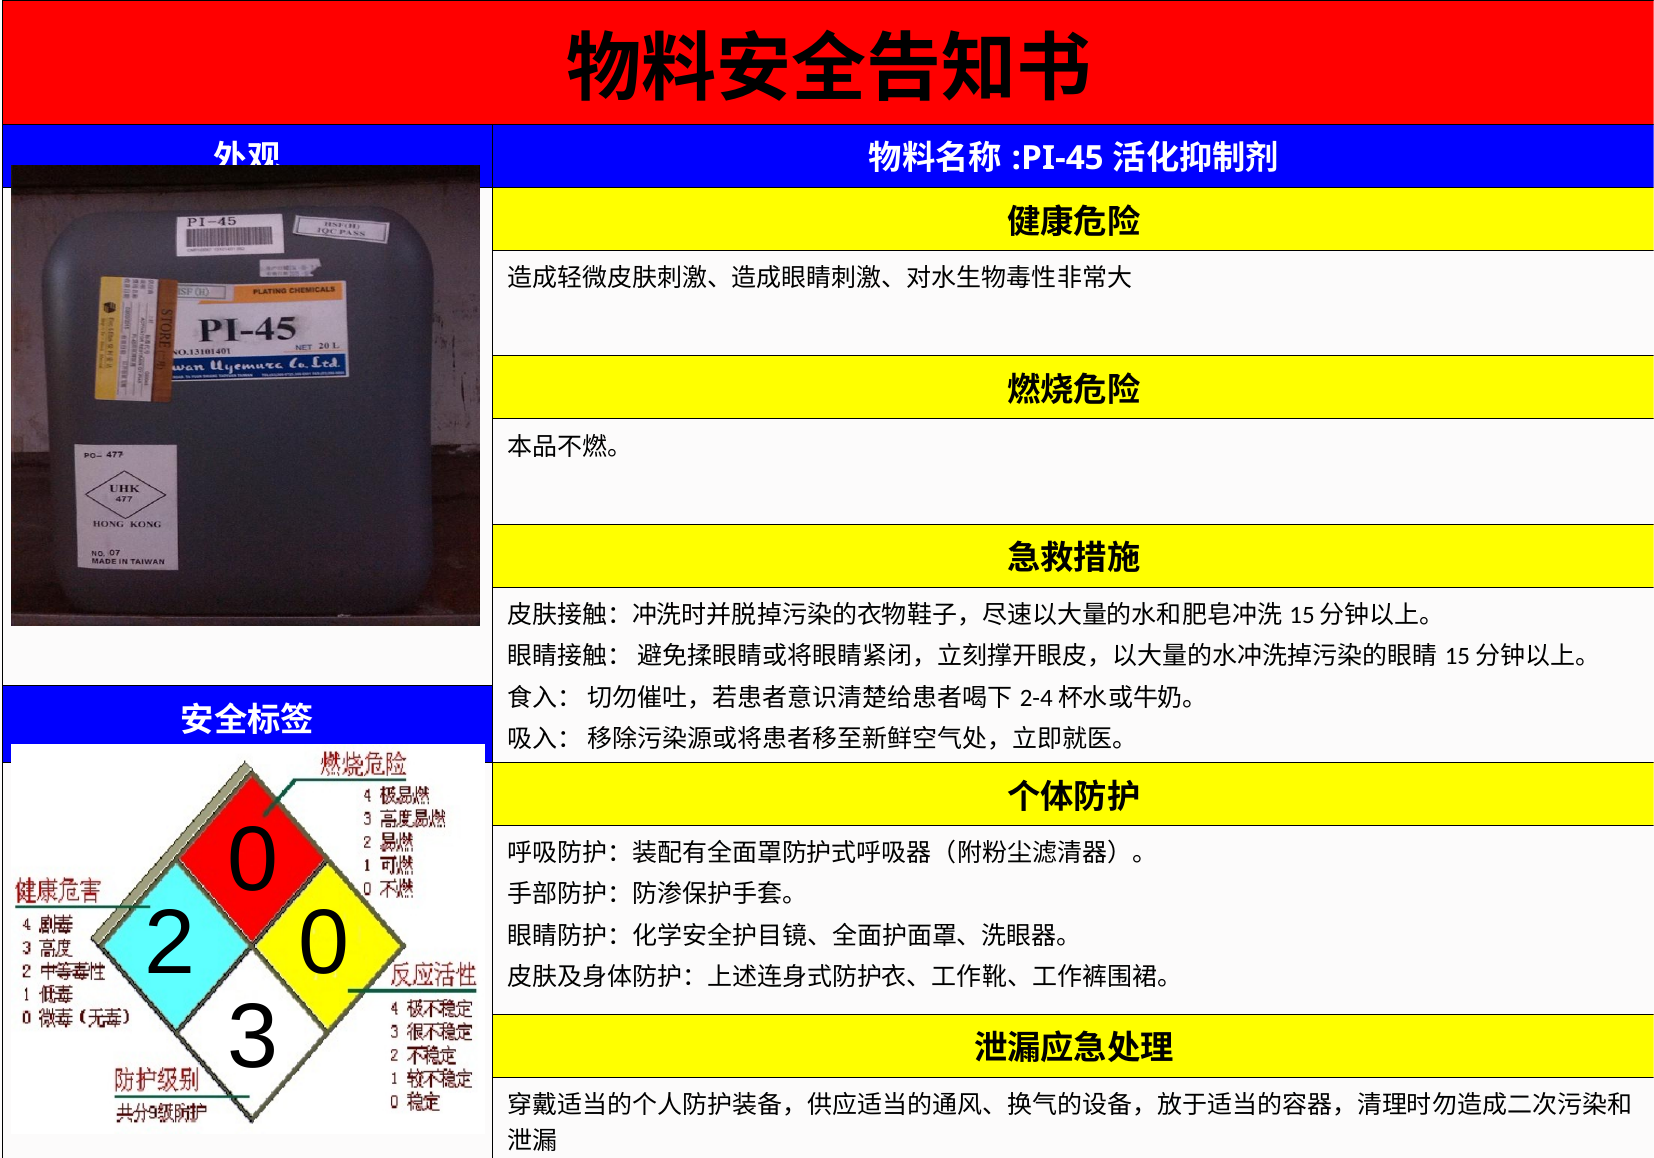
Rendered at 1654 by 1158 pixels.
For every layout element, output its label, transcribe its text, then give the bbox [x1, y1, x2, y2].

table_cell 健康危险 [493, 188, 1654, 250]
table_cell 个体防护 [493, 763, 1654, 825]
table_cell 安全标签 [3, 686, 492, 762]
table_cell 急救措施 [493, 525, 1654, 587]
table_cell 皮肤接触：冲洗时并脱掉污染的衣物鞋子，尽速以大量的水和肥皂冲洗15分钟以上。 眼睛接触： 避免揉眼睛或将眼睛紧闭，立刻撑开眼皮，以大量的水冲洗掉污染的眼睛15分钟以上。 食入： 切勿催吐，若患者意识清楚给患者喝下2-4杯水或牛奶。 吸入： 移除污染源或将患者移至新鲜空气处，立即就医。 [493, 588, 1654, 762]
picture [11, 744, 485, 1135]
table_cell 外观 [3, 125, 492, 187]
table_cell 本品不燃。 [493, 419, 1654, 524]
table_cell 物料名称:PI-45活化抑制剂 [493, 125, 1654, 187]
table_cell [3, 188, 492, 685]
table_cell 穿戴适当的个人防护装备，供应适当的通风、换气的设备，放于适当的容器，清理时勿造成二次污染和泄漏 [493, 1078, 1654, 1158]
table_cell 造成轻微皮肤刺激、造成眼睛刺激、对水生物毒性非常大 [493, 251, 1654, 355]
table_cell 泄漏应急处理 [493, 1015, 1654, 1077]
table_cell 燃烧危险 [493, 356, 1654, 418]
table_header 物料安全告知书 [3, 1, 1654, 124]
table_cell [3, 763, 492, 1158]
picture [11, 165, 480, 626]
table_cell 呼吸防护：装配有全面罩防护式呼吸器（附粉尘滤清器）。 手部防护：防渗保护手套。 眼睛防护：化学安全护目镜、全面护面罩、洗眼器。 皮肤及身体防护：上述连身式防护衣、工作靴、工作裤围裙。 [493, 826, 1654, 1014]
